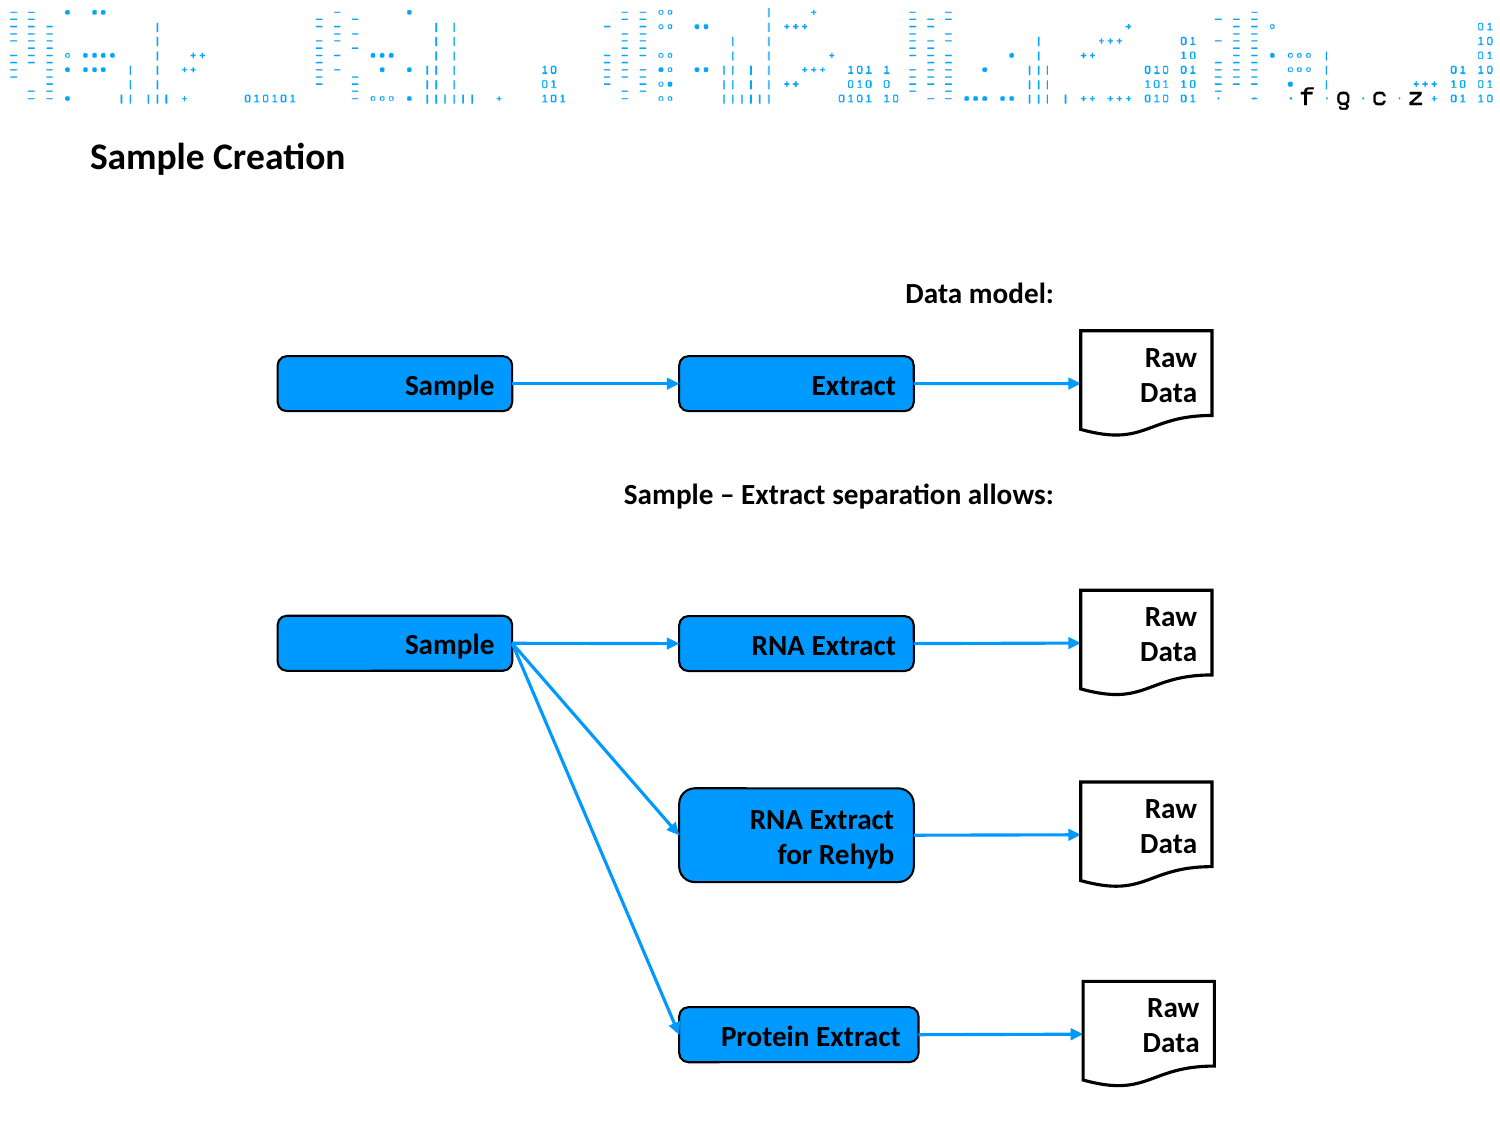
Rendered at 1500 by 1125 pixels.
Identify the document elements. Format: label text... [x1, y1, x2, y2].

text_box Extract [679, 356, 914, 412]
text_box Raw Data [1080, 330, 1212, 436]
picture [0, 0, 1500, 125]
title Sample Creation [74, 124, 1426, 186]
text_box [64, 467, 1215, 1088]
text_box Sample [277, 356, 513, 412]
text_box Data model: [64, 267, 1069, 317]
